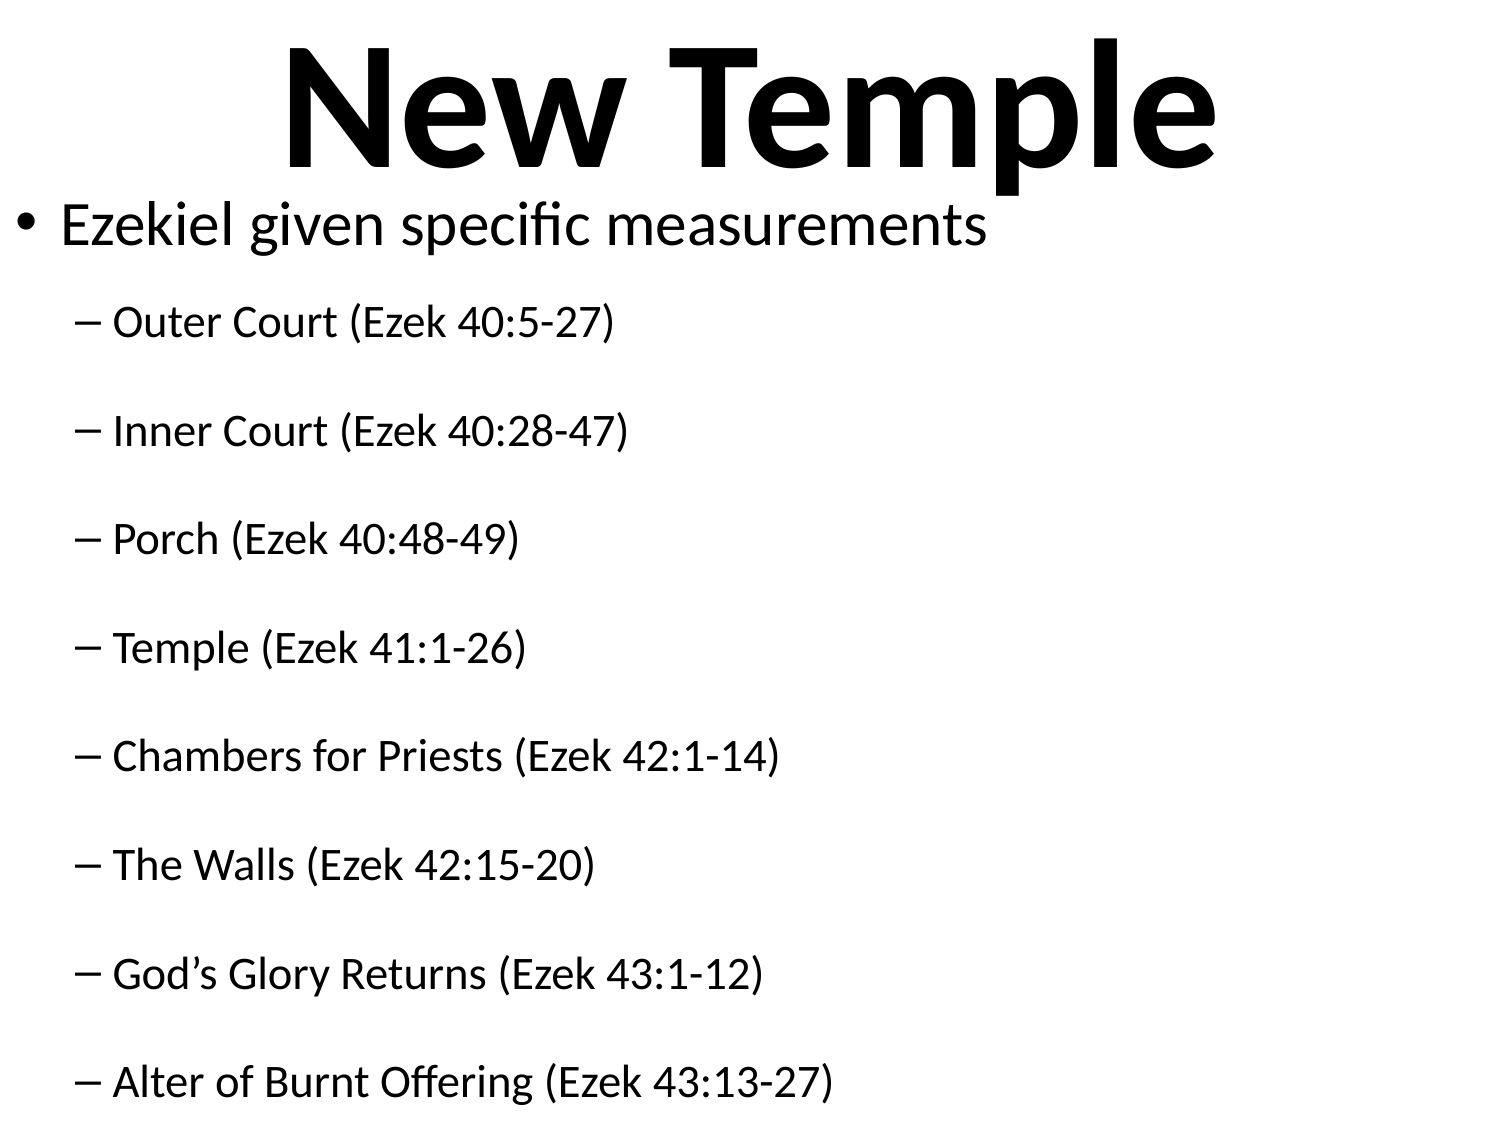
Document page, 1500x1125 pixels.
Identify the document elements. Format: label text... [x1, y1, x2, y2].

title New Temple [0, 0, 1500, 174]
list Ezekiel given specific measurements Outer Court (Ezek 40:5-27) Inner Court (Ezek 40:28-47) Porch (Ezek 40:48-49) Temple (Ezek 41:1-26) Chambers for Priests (Ezek 42:1-14) The Walls (Ezek 42:15-20) God’s Glory Returns (Ezek 43:1-12) Alter of Burnt Offering (Ezek 43:13-27) [0, 174, 1500, 1125]
